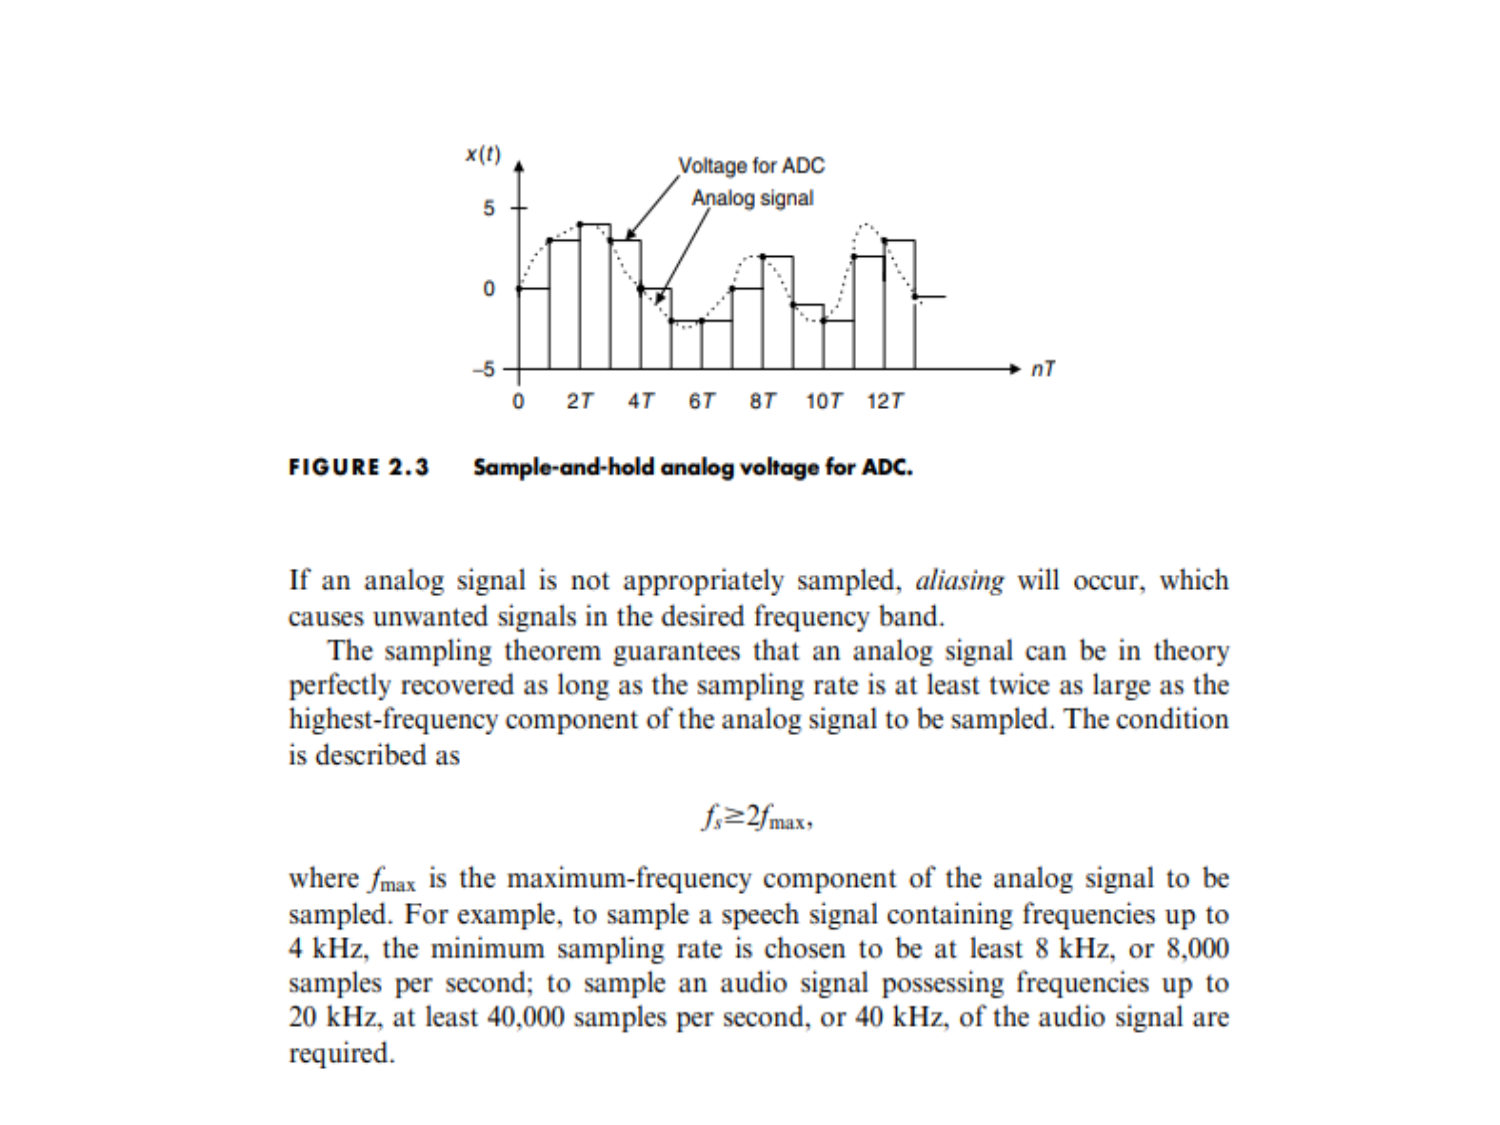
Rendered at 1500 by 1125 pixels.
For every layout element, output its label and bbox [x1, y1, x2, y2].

picture [100, 101, 1353, 1071]
